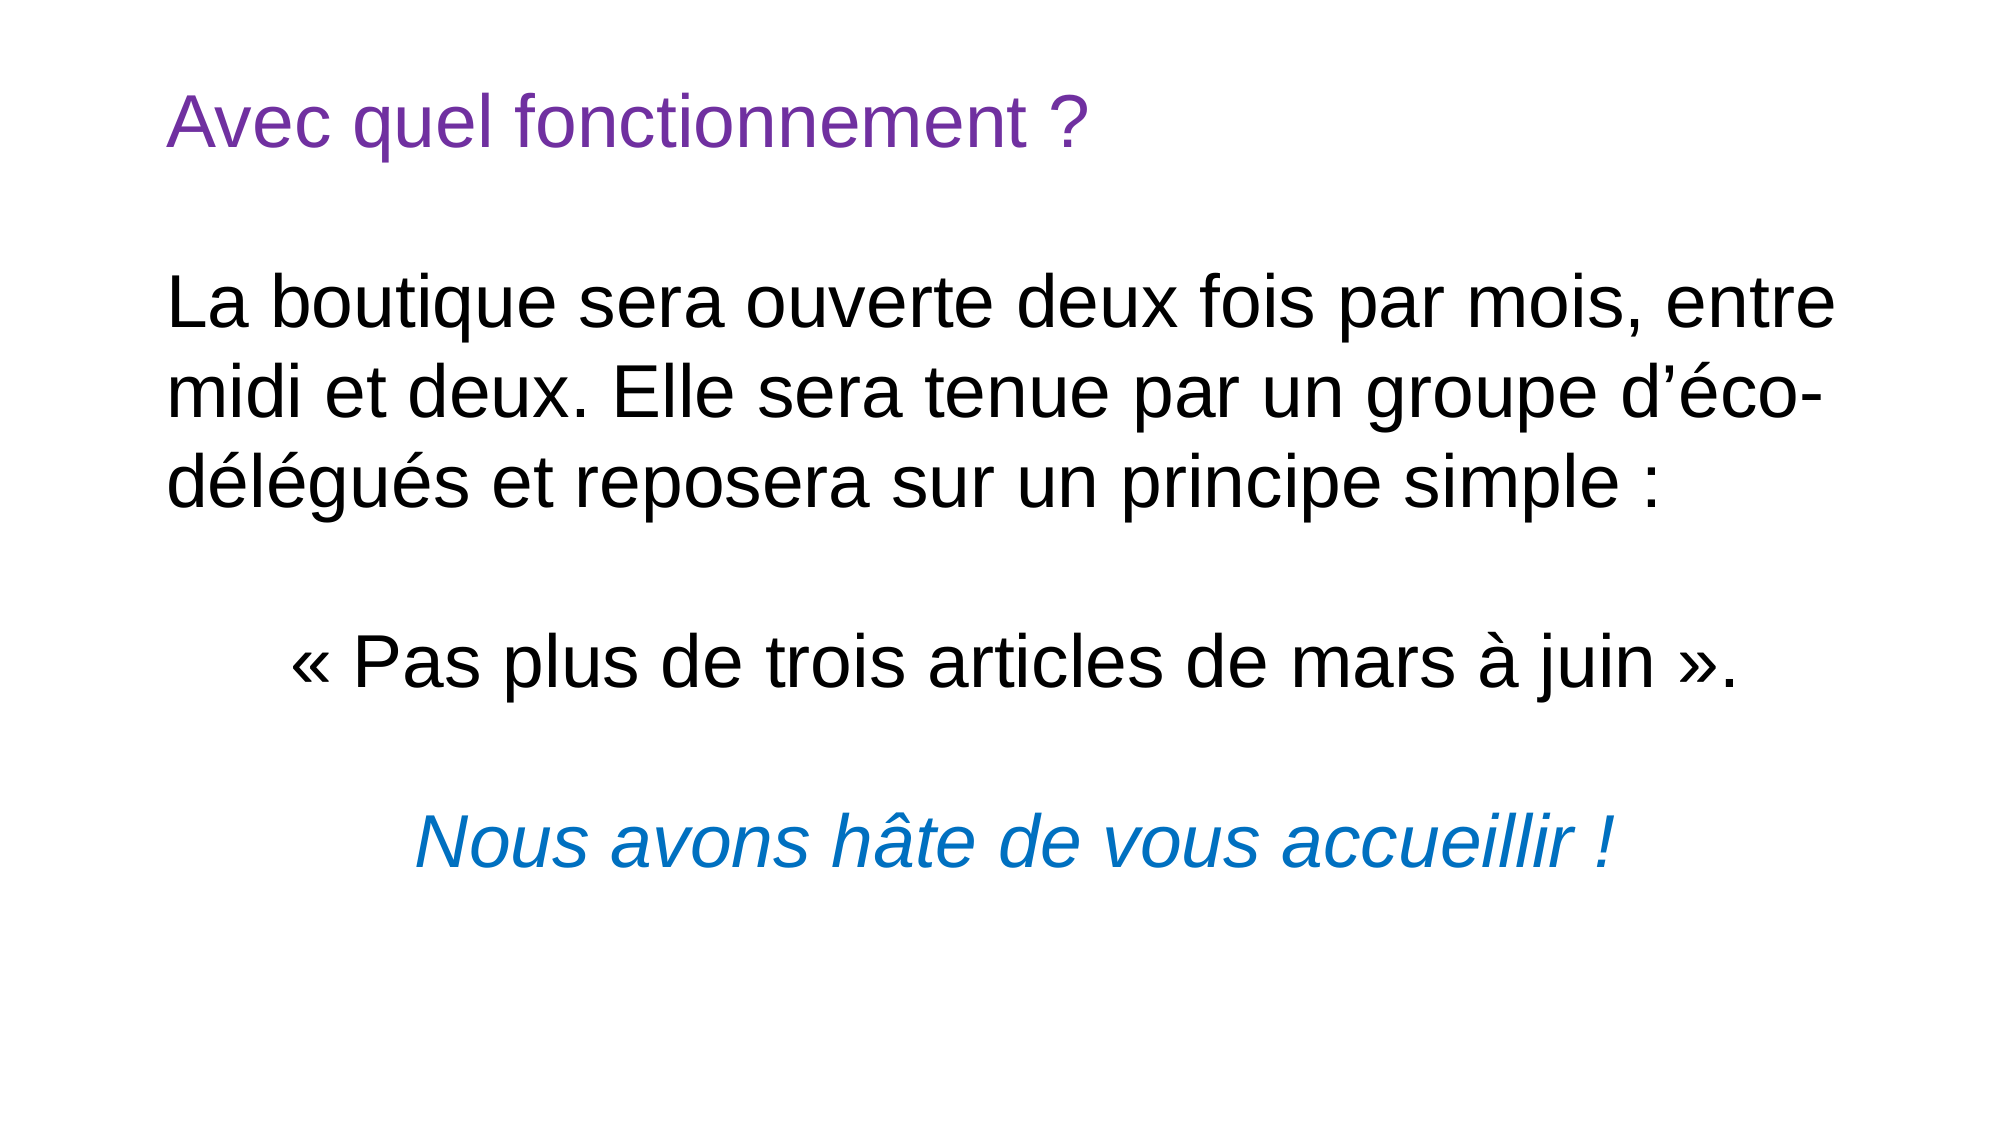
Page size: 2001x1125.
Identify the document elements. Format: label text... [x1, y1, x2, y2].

text_box Avec quel fonctionnement ? La boutique sera ouverte deux fois par mois, entre midi et deux. Elle sera tenue par un groupe d’éco-délégués et reposera sur un principe simple : « Pas plus de trois articles de mars à juin ». Nous avons hâte de vous accueillir ! [151, 64, 1880, 1125]
